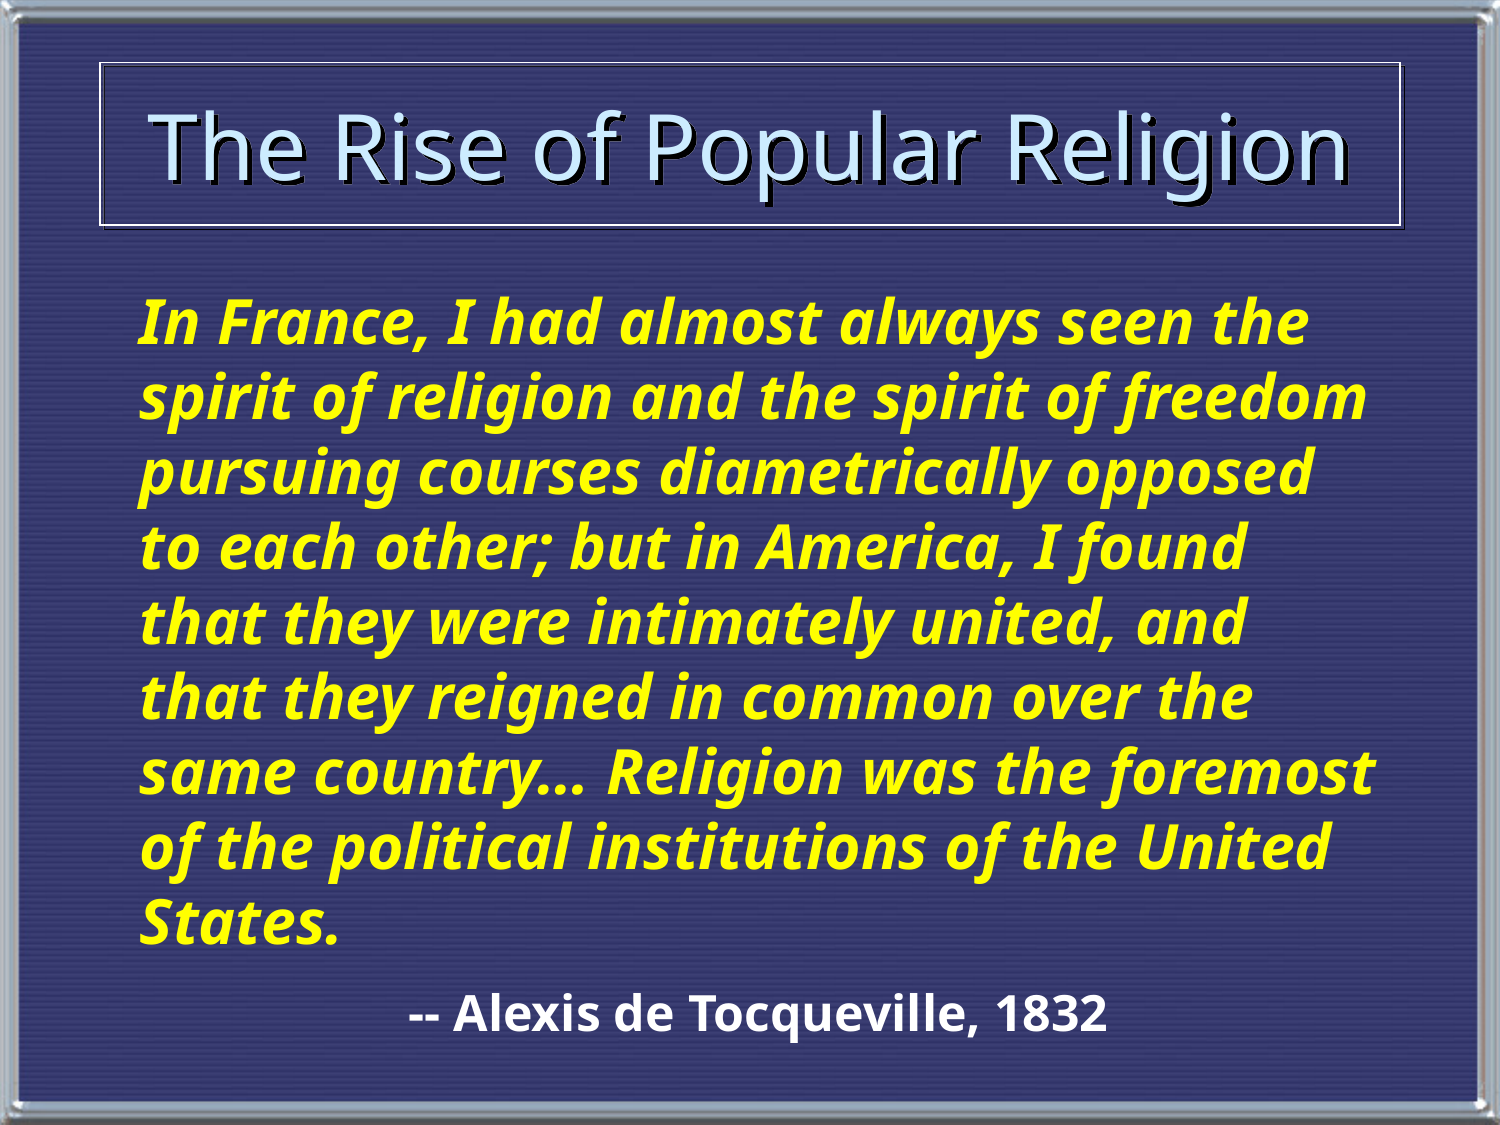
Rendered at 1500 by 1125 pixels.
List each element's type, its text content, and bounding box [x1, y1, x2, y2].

text_box In France, I had almost always seen the spirit of religion and the spirit of freedom pursuing courses diametrically opposed to each other; but in America, I found that they were intimately united, and that they reigned in common over the same country… Religion was the foremost of the political institutions of the United States. -- Alexis de Tocqueville, 1832 [124, 274, 1400, 1050]
picture [0, 0, 1500, 1125]
text_box The Rise of Popular Religion [99, 62, 1400, 225]
